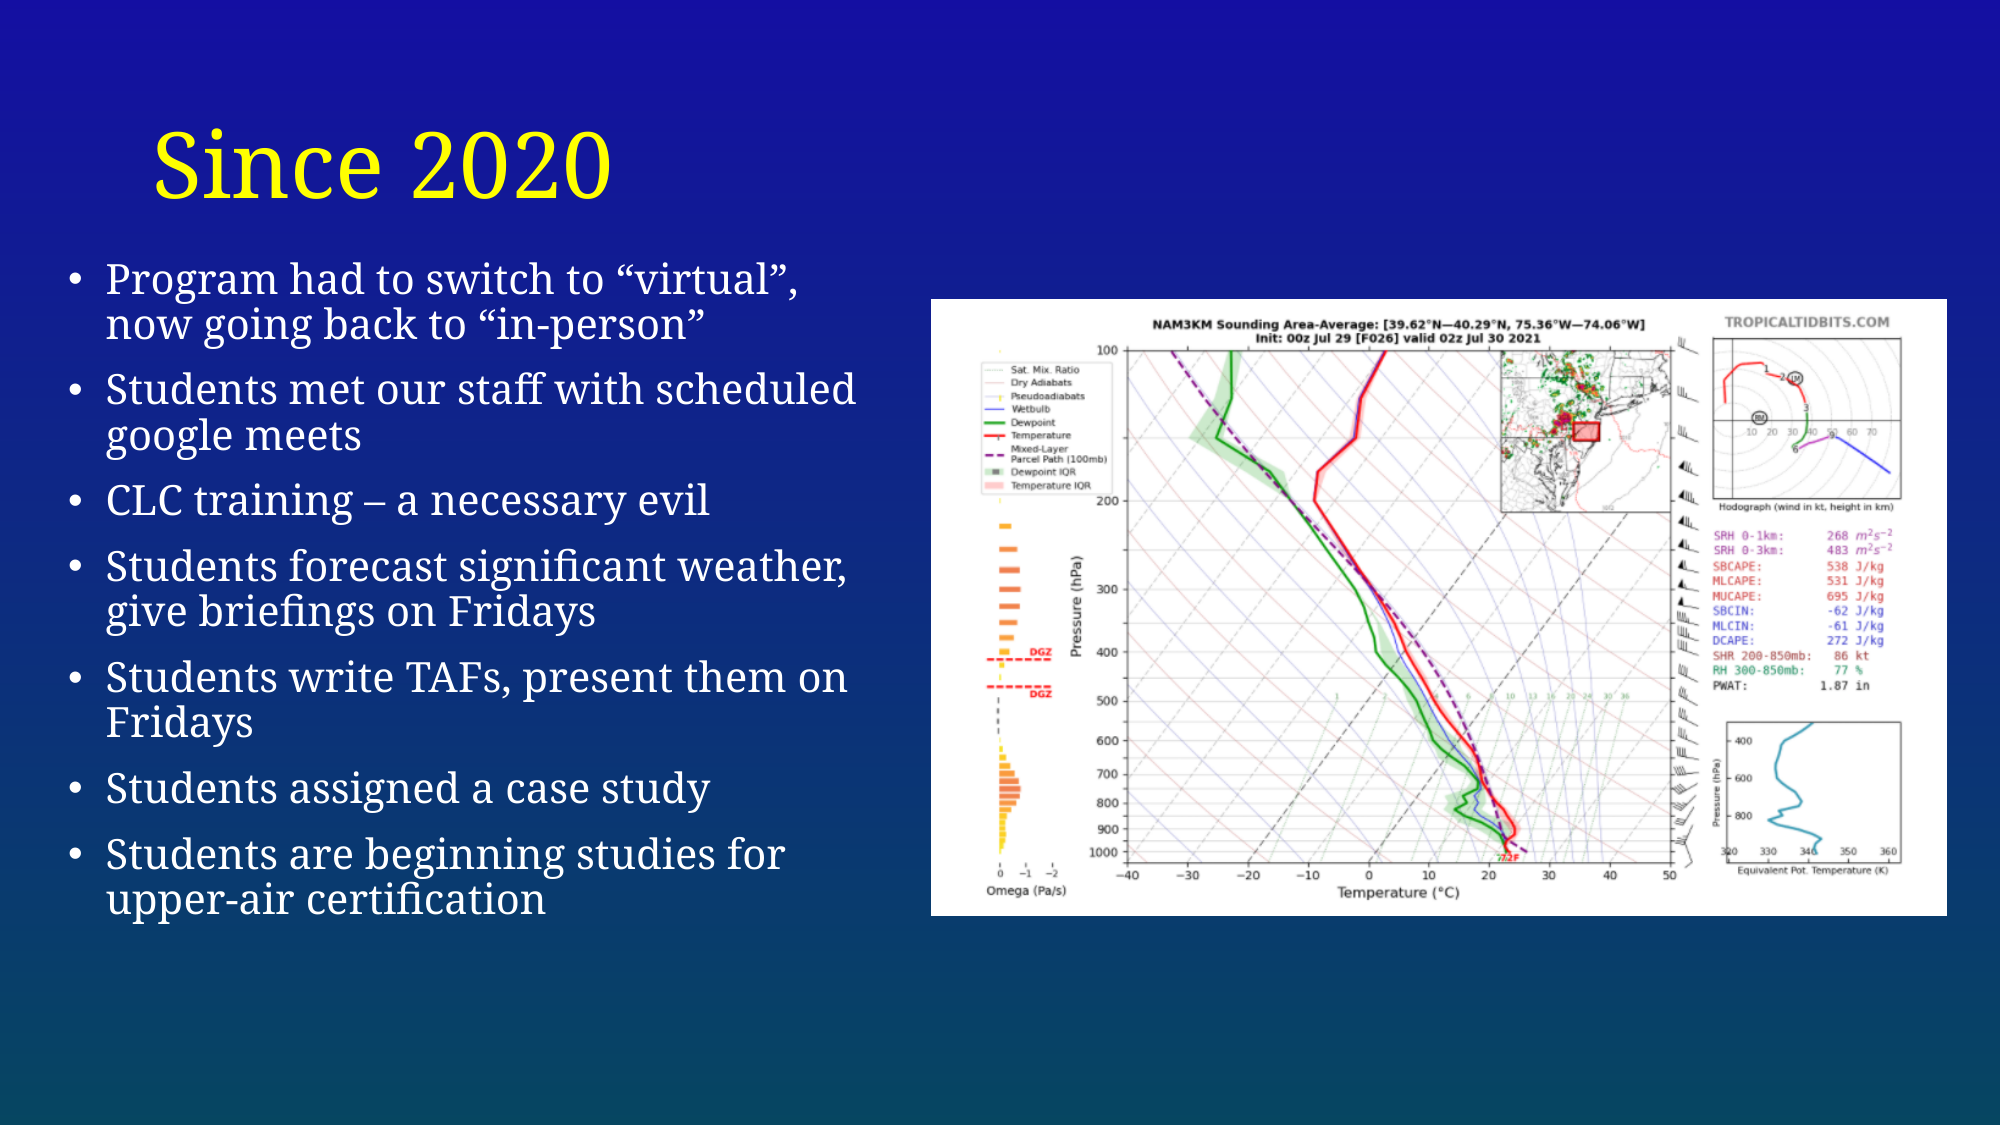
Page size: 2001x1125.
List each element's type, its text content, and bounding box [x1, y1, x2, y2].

picture [931, 299, 1947, 916]
title Since 2020 [137, 59, 1863, 278]
list Program had to switch to “virtual”, now going back to “in-person” Students met our staff with scheduled google meets CLC training – a necessary evil Students forecast significant weather, give briefings on Fridays Students write TAFs, present them on Fridays Students assigned a case study Students are beginning studies for upper-air certification [53, 250, 894, 1066]
